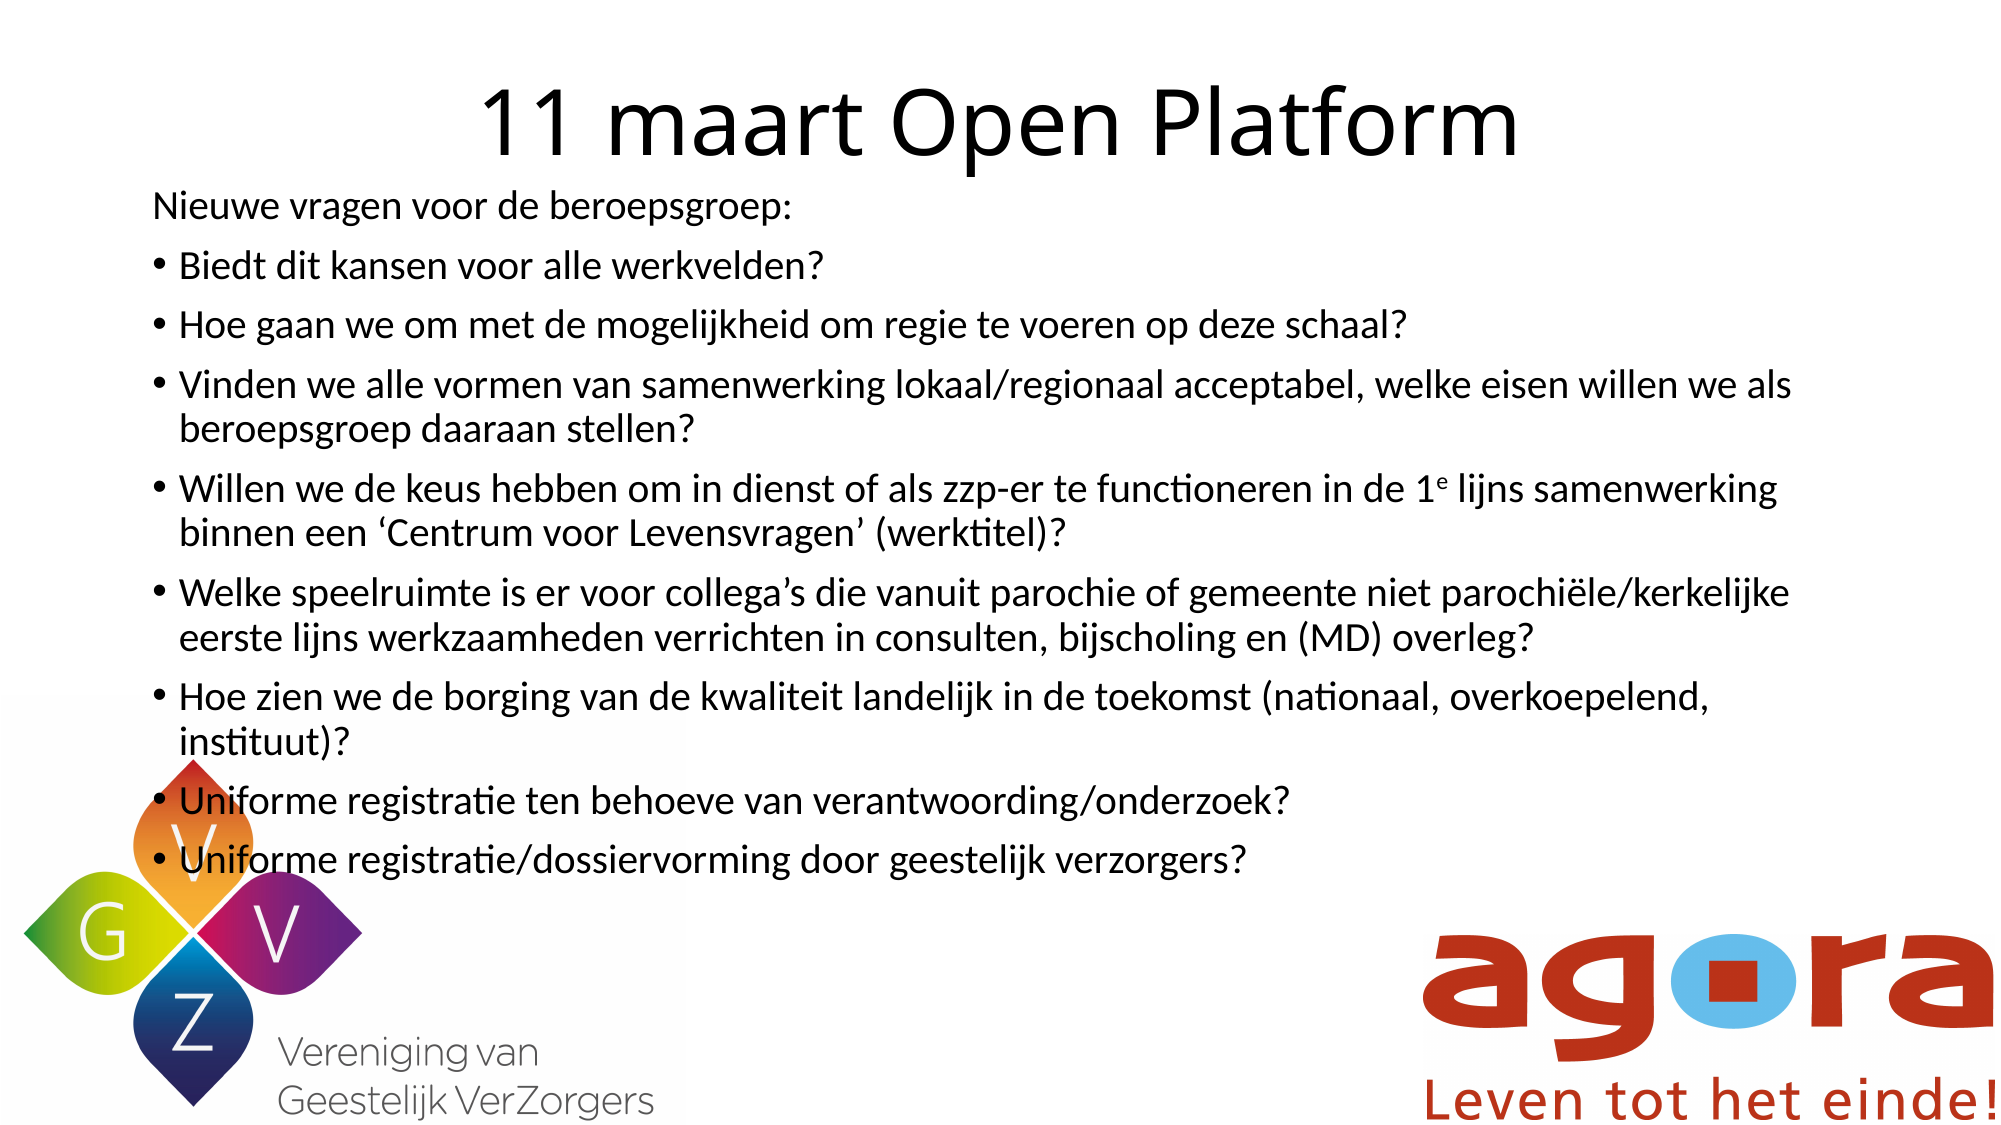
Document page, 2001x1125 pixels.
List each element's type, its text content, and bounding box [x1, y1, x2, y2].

text_box 11 maart Open Platform [137, 17, 1863, 176]
text_box Nieuwe vragen voor de beroepsgroep: Biedt dit kansen voor alle werkvelden? Hoe gaan we om met de mogelijkheid om regie te voeren op deze schaal? Vinden we alle vormen van samenwerking lokaal/regionaal acceptabel, welke eisen willen we als beroepsgroep daaraan stellen? Willen we de keus hebben om in dienst of als zzp-er te functioneren in de 1e lijns samenwerking binnen een ‘Centrum voor Levensvragen’ (werktitel)? Welke speelruimte is er voor collega’s die vanuit parochie of gemeente niet parochiële/kerkelijke eerste lijns werkzaamheden verrichten in consulten, bijscholing en (MD) overleg? Hoe zien we de borging van de kwaliteit landelijk in de toekomst (nationaal, overkoepelend, instituut)? Uniforme registratie ten behoeve van verantwoording/onderzoek? Uniforme registratie/dossiervorming door geestelijk verzorgers? [137, 176, 1863, 891]
picture [1, 695, 686, 1125]
picture [1423, 934, 1995, 1120]
